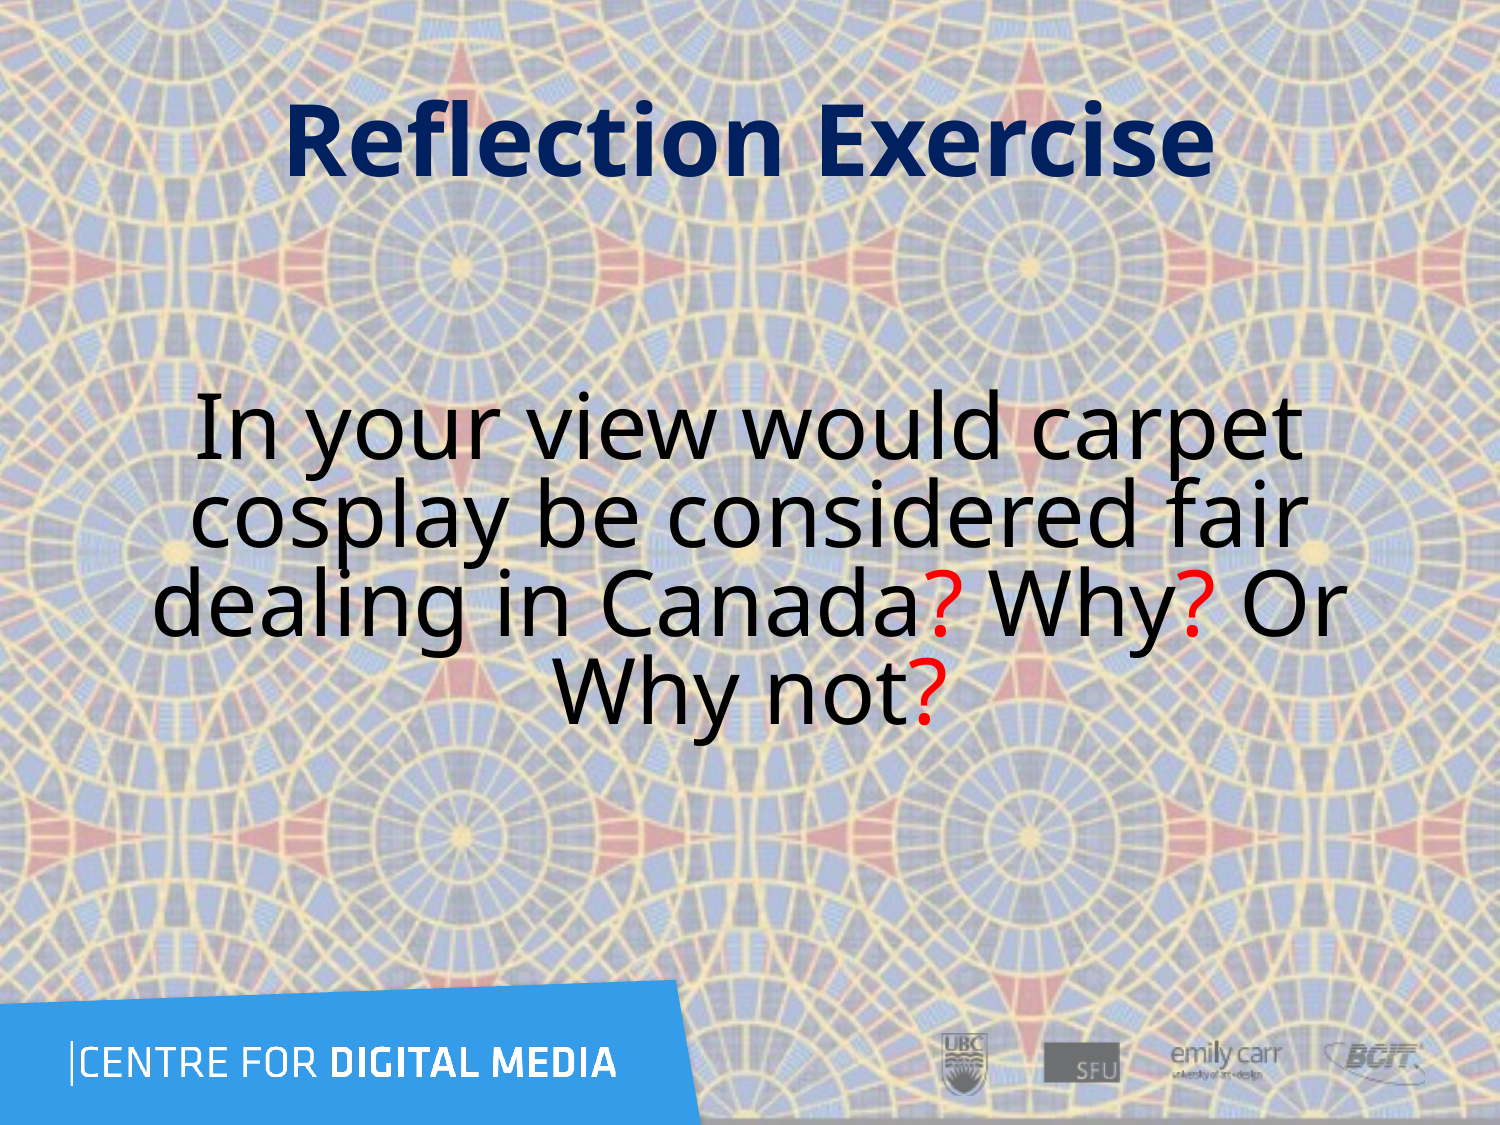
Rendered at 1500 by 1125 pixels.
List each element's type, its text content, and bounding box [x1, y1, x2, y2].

list In your view would carpet cosplay be considered fair dealing in Canada? Why? Or Why not? [75, 377, 1425, 940]
title Reflection Exercise [75, 53, 1425, 221]
